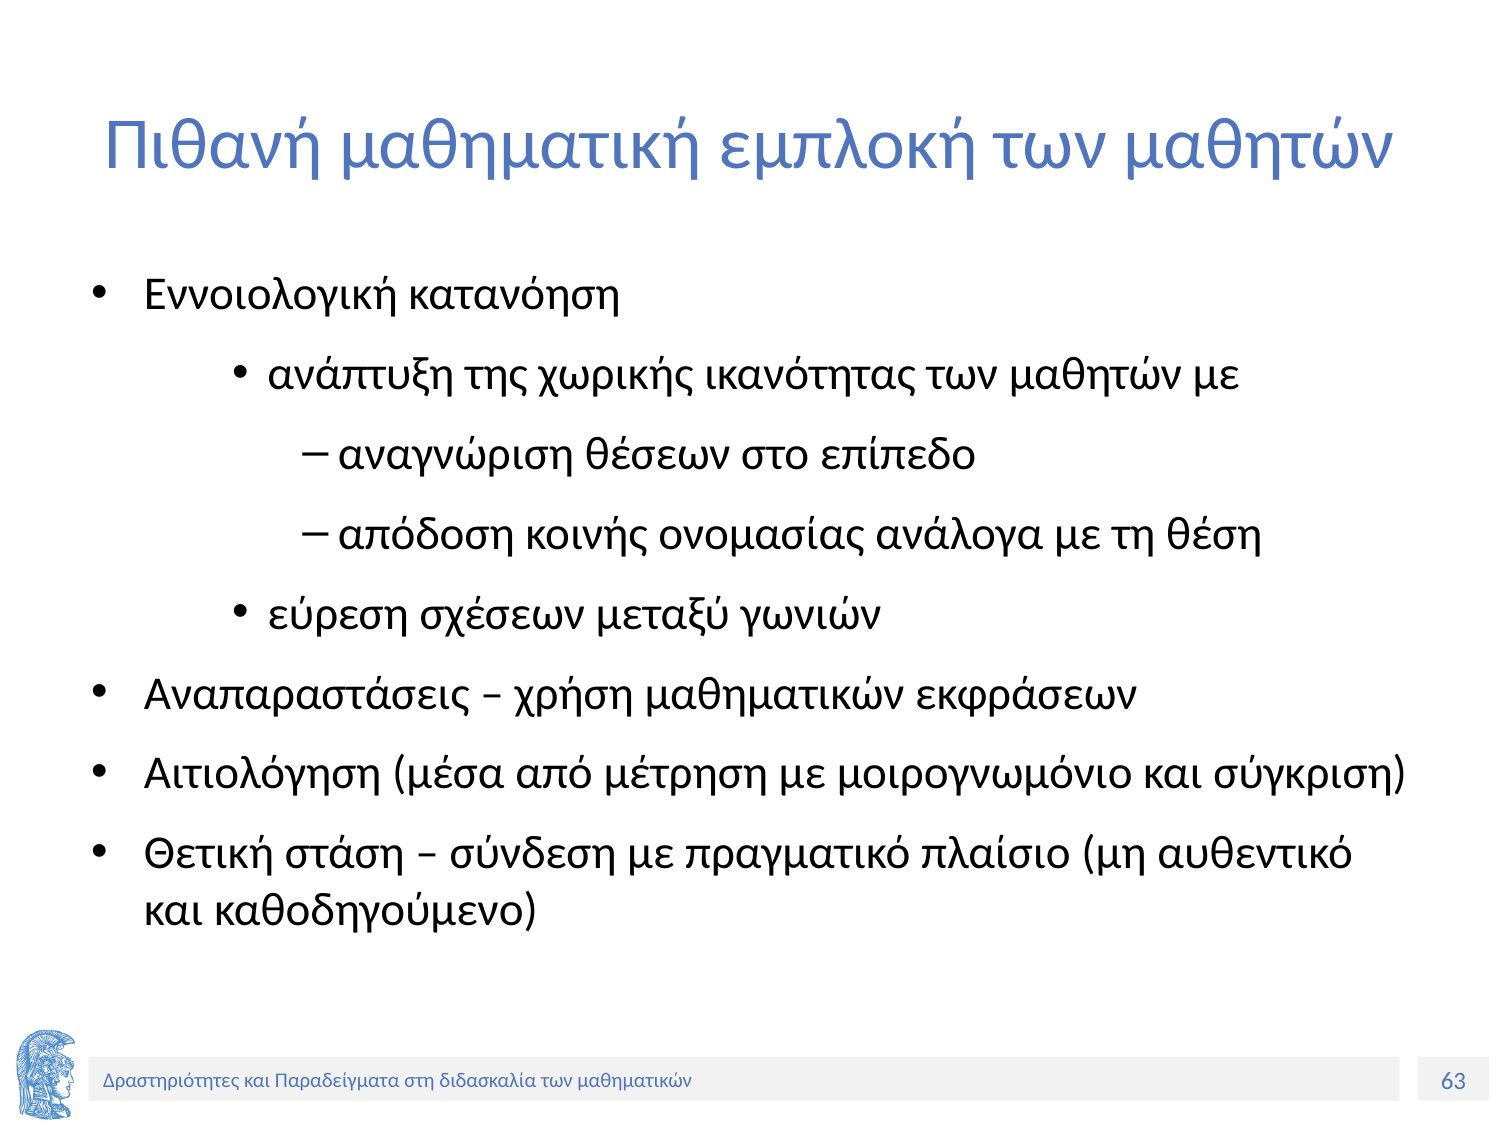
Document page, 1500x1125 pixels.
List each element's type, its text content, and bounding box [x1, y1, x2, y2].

list Εννοιολογική κατανόηση ανάπτυξη της χωρικής ικανότητας των μαθητών με αναγνώριση θέσεων στο επίπεδο απόδοση κοινής ονομασίας ανάλογα με τη θέση εύρεση σχέσεων μεταξύ γωνιών Αναπαραστάσεις – χρήση μαθηματικών εκφράσεων Αιτιολόγηση (μέσα από μέτρηση με μοιρογνωμόνιο και σύγκριση) Θετική στάση – σύνδεση με πραγματικό πλαίσιο (μη αυθεντικό και καθοδηγούμενο) [76, 255, 1427, 998]
title Πιθανή μαθηματική εμπλοκή των μαθητών [75, 45, 1425, 233]
picture [9, 1026, 81, 1120]
